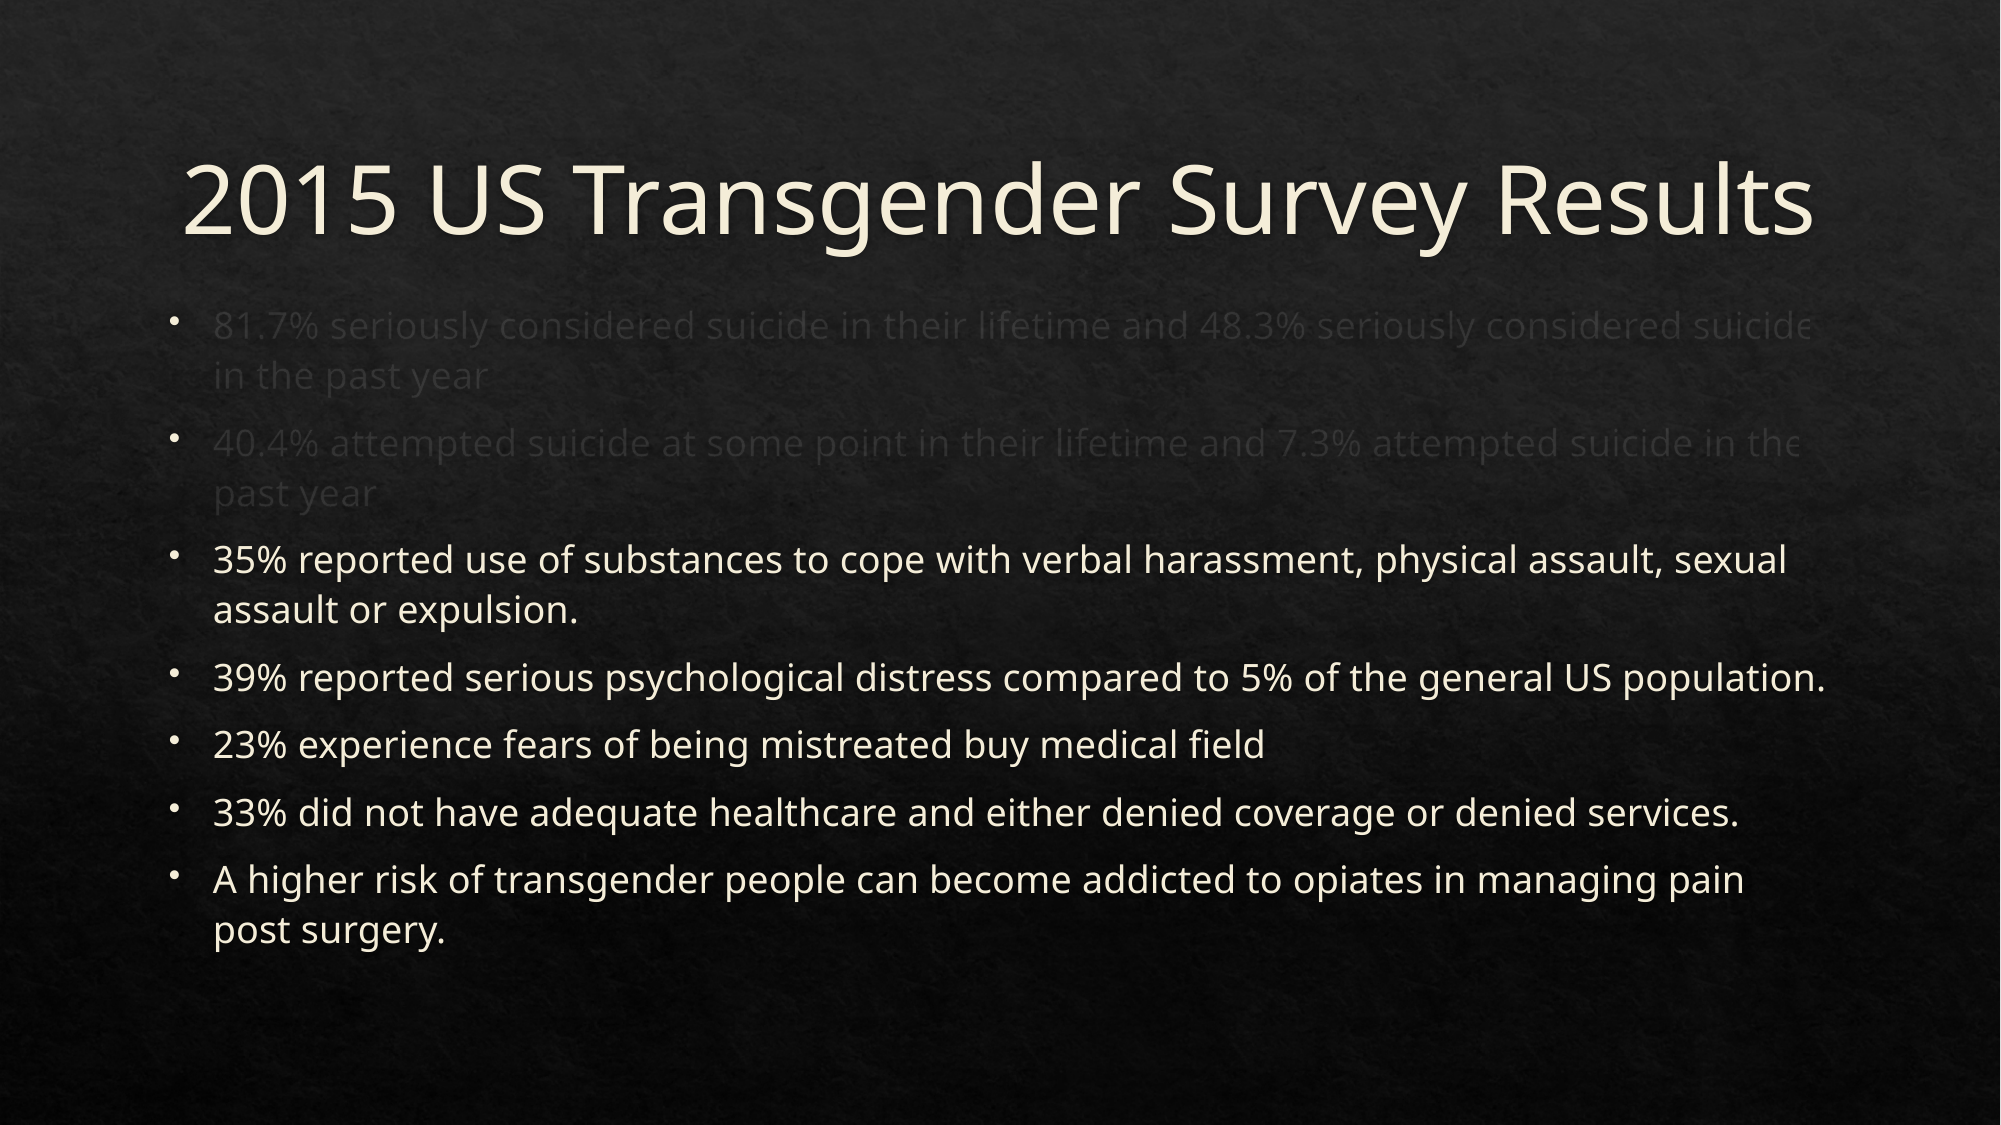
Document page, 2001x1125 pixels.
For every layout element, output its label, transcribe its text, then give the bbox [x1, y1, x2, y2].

title 2015 US Transgender Survey Results [149, 99, 1849, 284]
list 81.7% seriously considered suicide in their lifetime and 48.3% seriously considered suicide in the past year 40.4% attempted suicide at some point in their lifetime and 7.3% attempted suicide in the past year 35% reported use of substances to cope with verbal harassment, physical assault, sexual assault or expulsion. 39% reported serious psychological distress compared to 5% of the general US population. 23% experience fears of being mistreated buy medical field 33% did not have adequate healthcare and either denied coverage or denied services. A higher risk of transgender people can become addicted to opiates in managing pain post surgery. [149, 289, 1849, 968]
